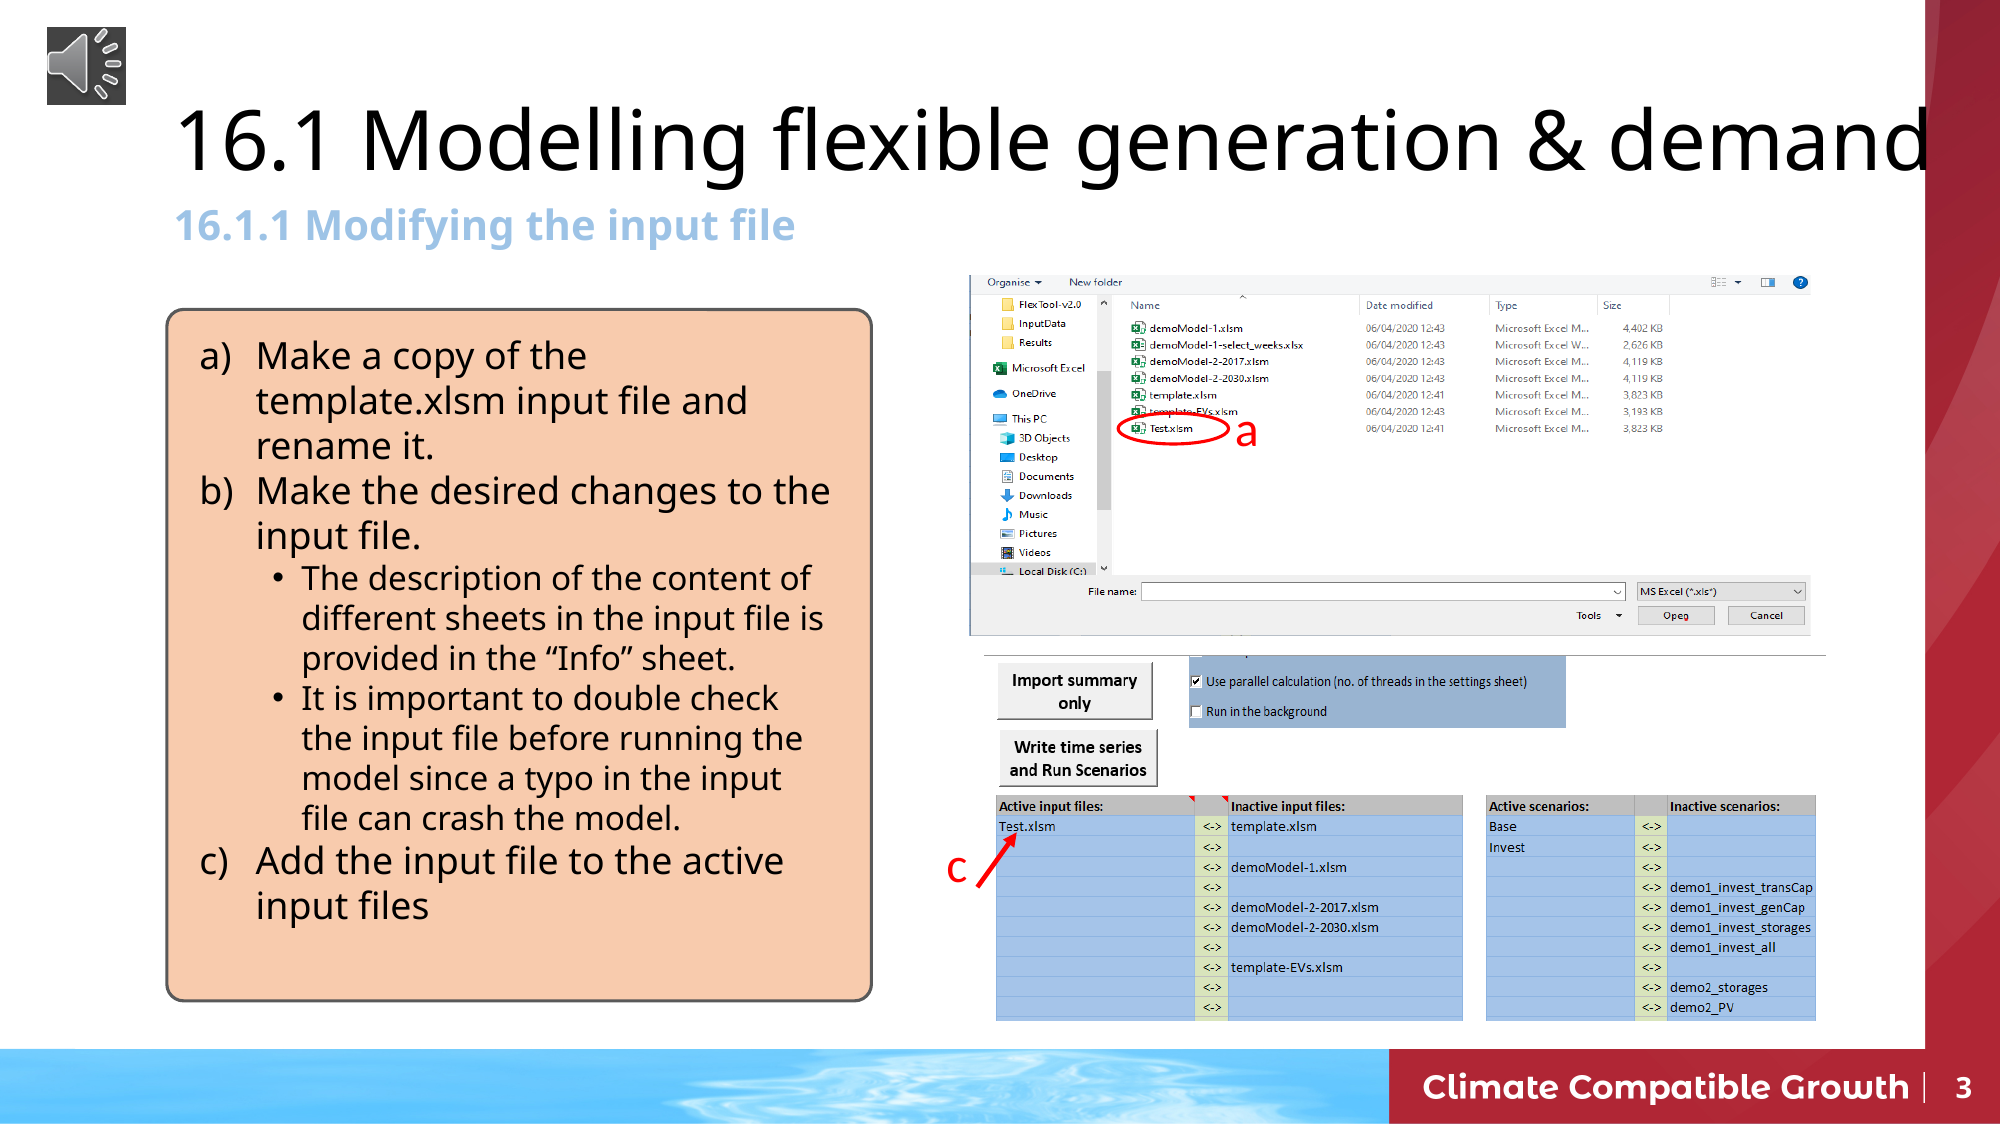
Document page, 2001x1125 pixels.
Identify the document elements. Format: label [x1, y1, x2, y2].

text_box [941, 655, 1826, 1021]
text_box [969, 275, 1811, 636]
text_box [166, 309, 872, 1027]
picture [0, 0, 2000, 1124]
